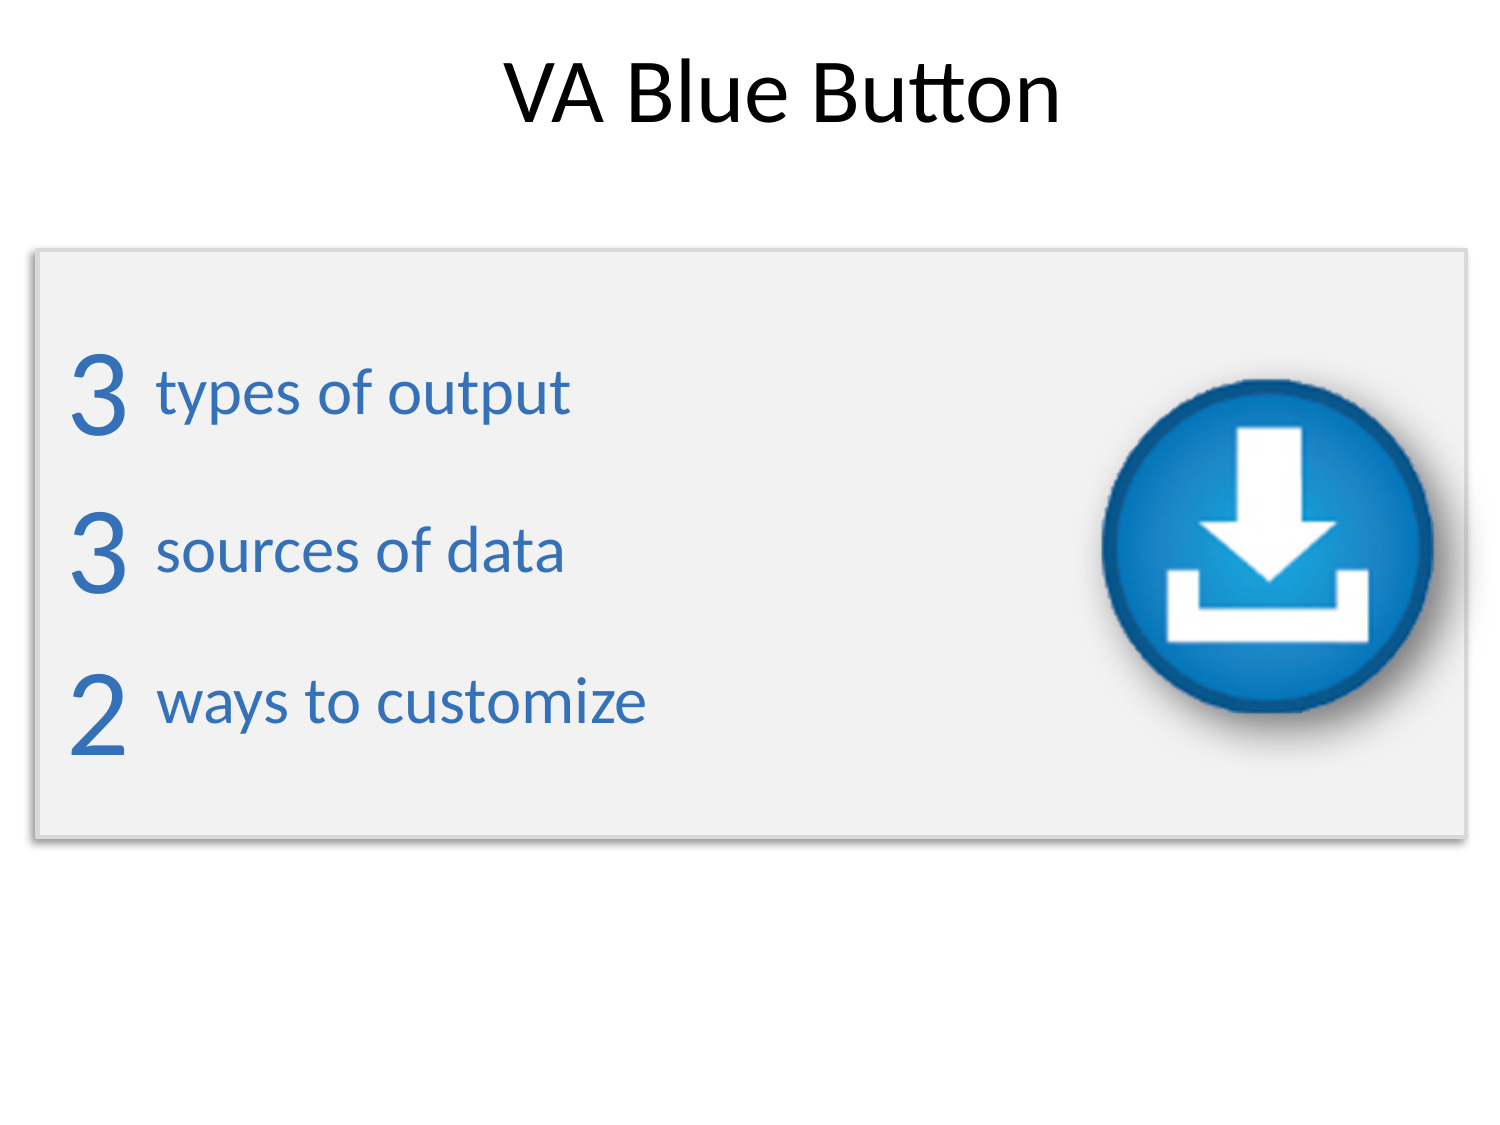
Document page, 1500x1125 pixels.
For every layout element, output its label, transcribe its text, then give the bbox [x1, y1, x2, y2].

text_box 3 [51, 461, 145, 622]
text_box 2 [51, 622, 145, 788]
text_box 3 [51, 303, 145, 461]
text_box types of output [125, 340, 588, 436]
picture [1060, 345, 1479, 742]
text_box VA Blue Button [489, 23, 1079, 148]
list ways to customize [126, 649, 861, 763]
text_box [35, 248, 1468, 839]
text_box sources of data [125, 498, 582, 594]
